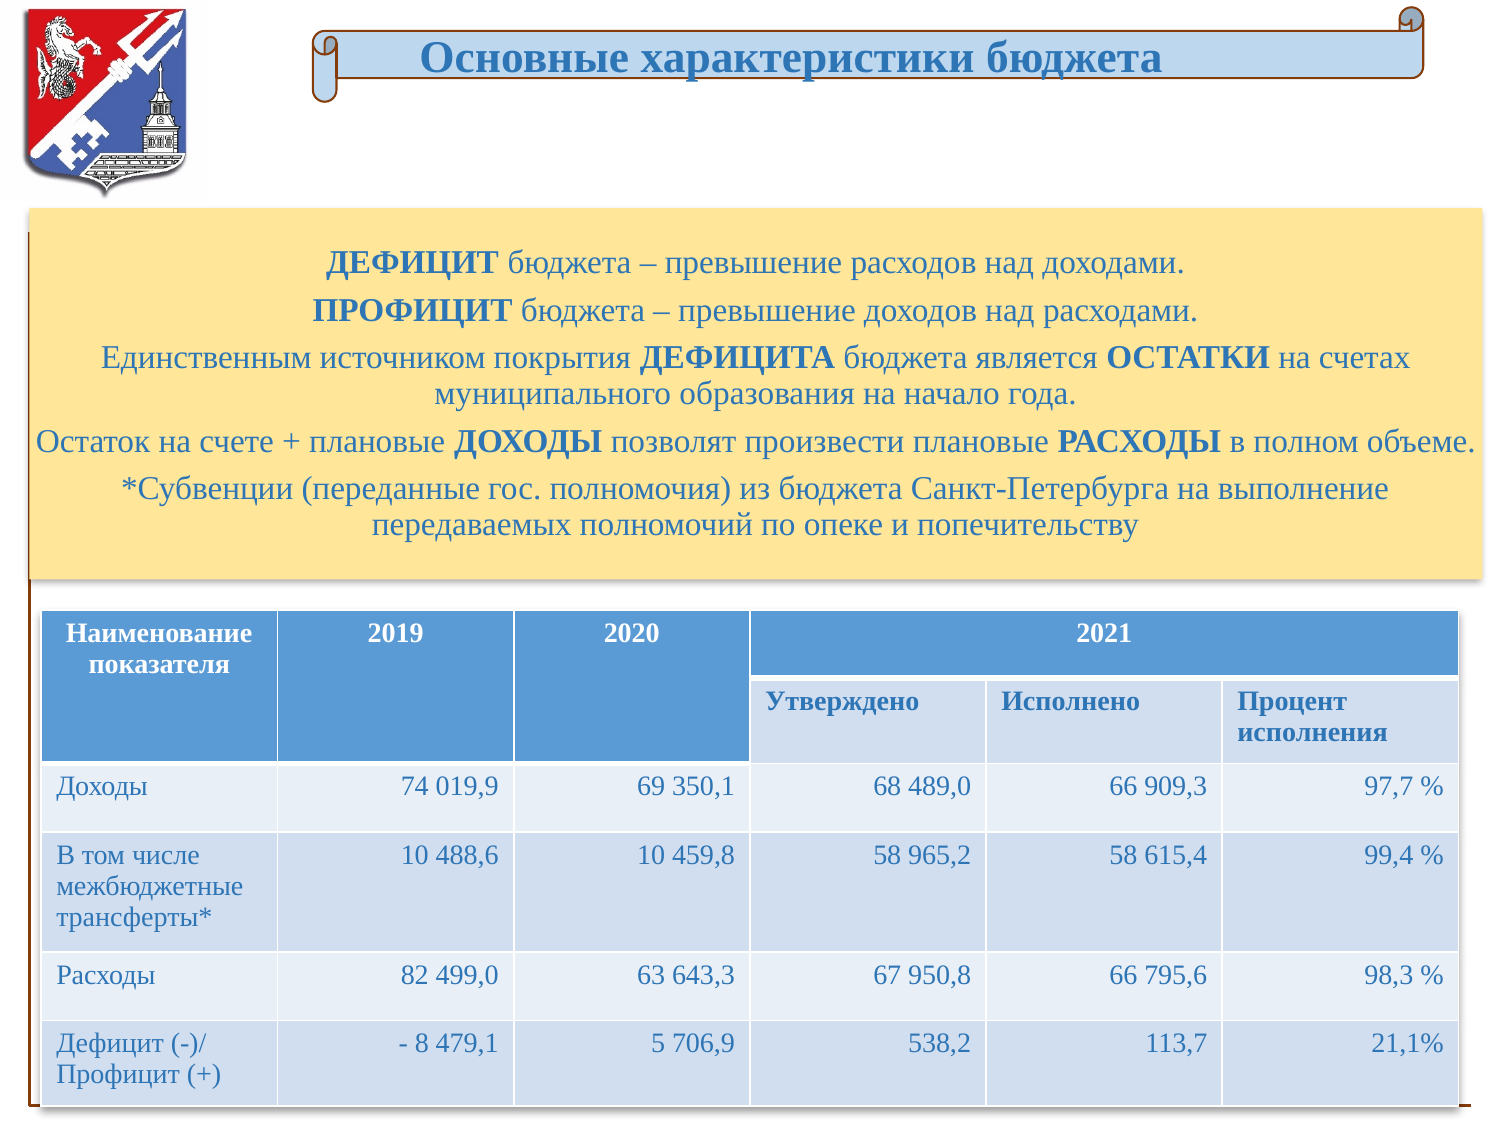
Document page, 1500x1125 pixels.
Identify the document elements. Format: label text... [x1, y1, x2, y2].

table_cell - 8 479,1 [278, 1029, 513, 1105]
table_cell 113,7 [987, 1029, 1221, 1105]
picture [0, 0, 207, 202]
table_cell 21,1% [1223, 1029, 1458, 1105]
title Основные характеристики бюджета [371, 0, 1211, 90]
text_box [311, 29, 371, 103]
table_cell 538,2 [751, 1029, 985, 1105]
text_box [29, 196, 1483, 1029]
table_cell Дефицит (-)/ Профицит (+) [42, 1029, 277, 1105]
text_box [1211, 6, 1425, 80]
table_cell 5 706,9 [515, 1029, 749, 1105]
